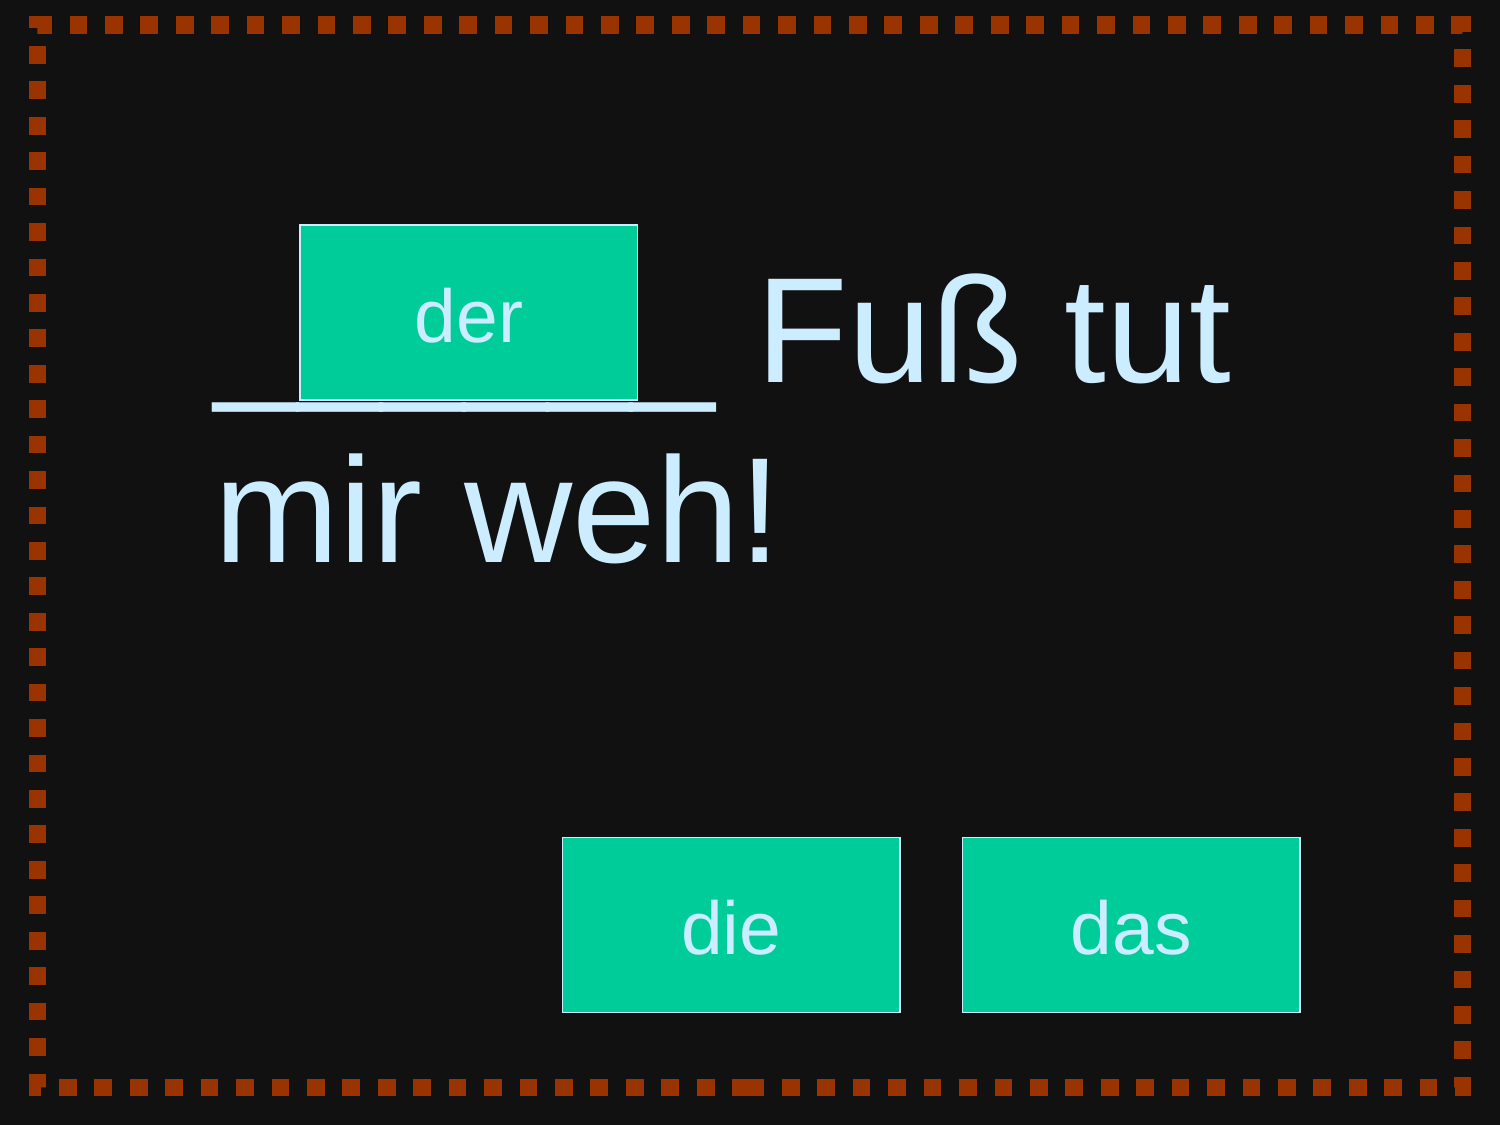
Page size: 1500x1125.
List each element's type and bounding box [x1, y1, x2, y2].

text_box [37, 24, 1463, 1088]
